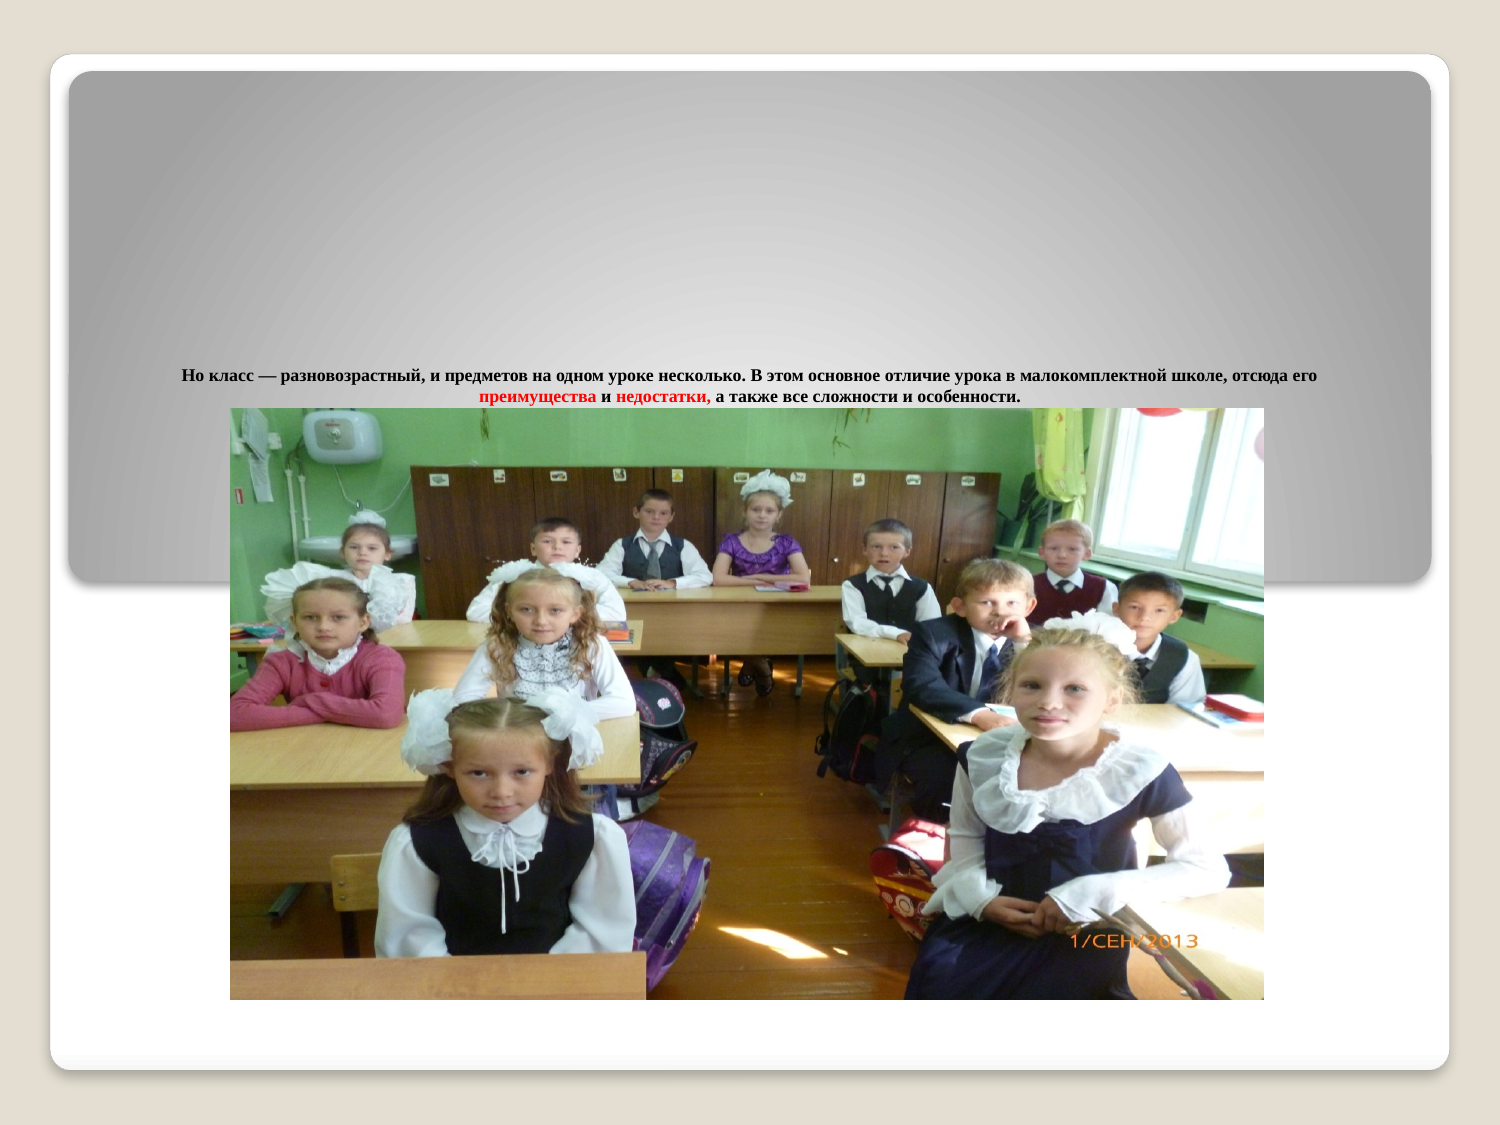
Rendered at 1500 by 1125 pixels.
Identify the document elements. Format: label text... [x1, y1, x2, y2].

title Но класс — разно­возрастный, и предметов на одном уроке несколько. В этом основное отличие урока в малокомплектной школе, отсюда его преимущест­ва и недостатки, а также все сложности и особенности. [112, 54, 1365, 457]
picture [229, 408, 1264, 1000]
